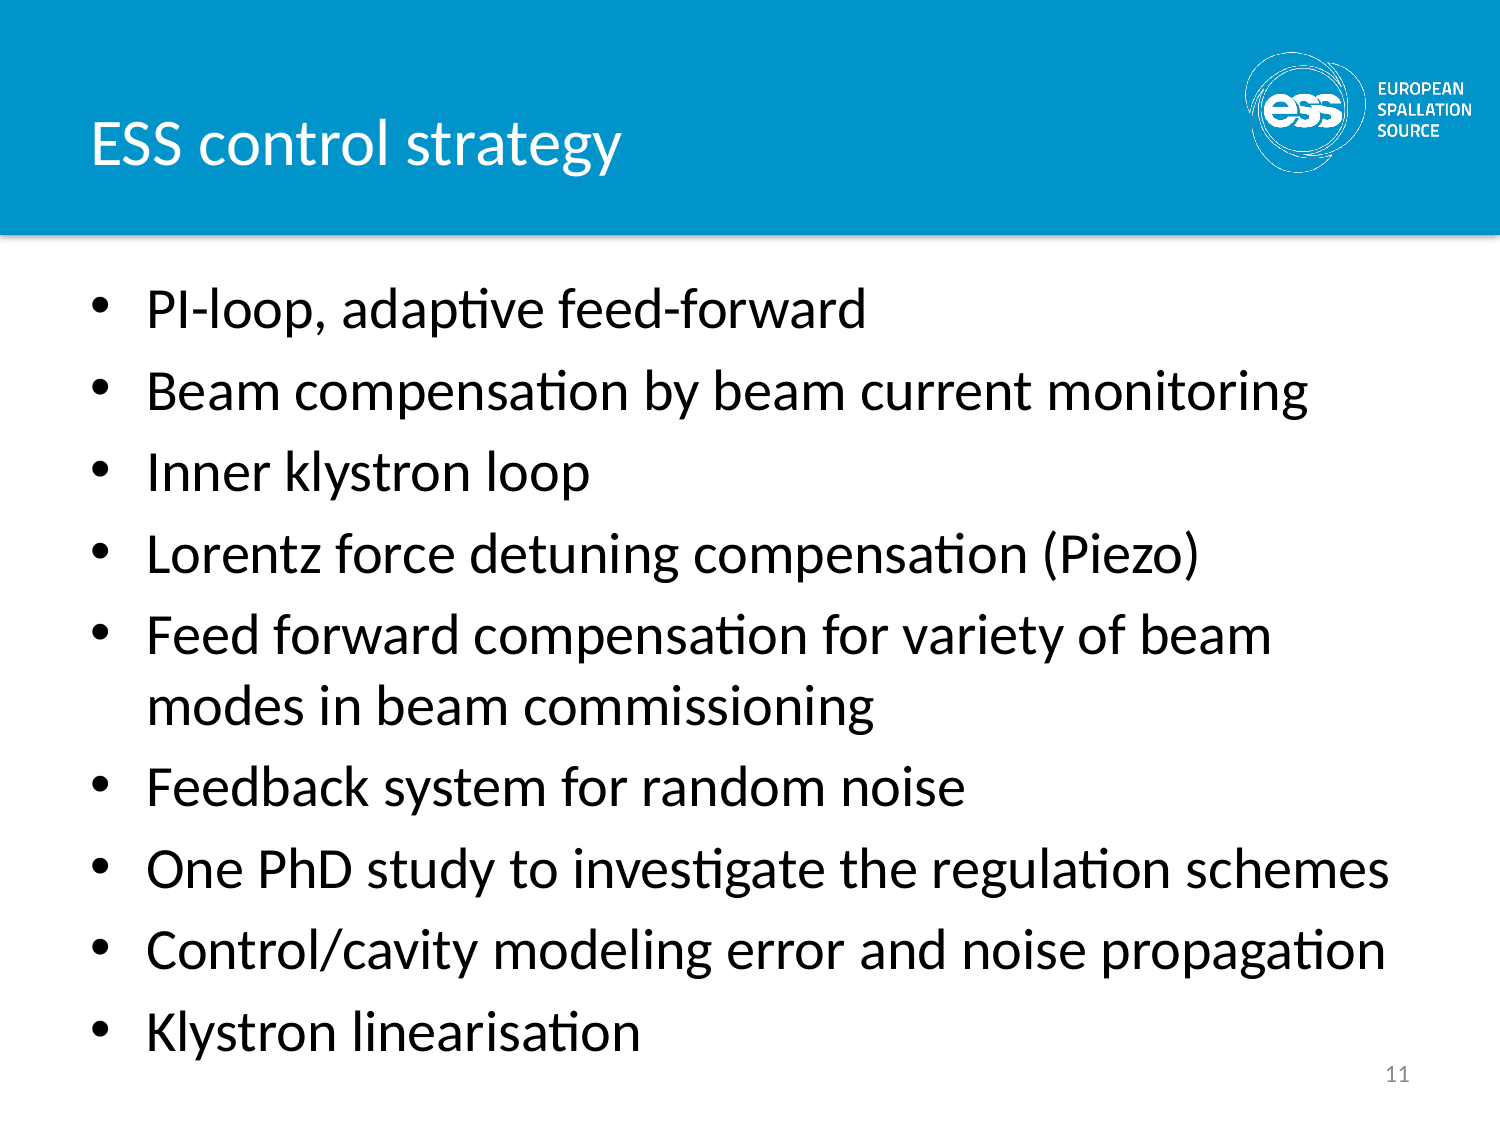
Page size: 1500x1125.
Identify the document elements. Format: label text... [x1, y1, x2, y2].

list PI-loop, adaptive feed-forward Beam compensation by beam current monitoring Inner klystron loop Lorentz force detuning compensation (Piezo) Feed forward compensation for variety of beam modes in beam commissioning Feedback system for random noise One PhD study to investigate the regulation schemes Control/cavity modeling error and noise propagation Klystron linearisation [75, 262, 1425, 1094]
picture [1443, 86, 1450, 93]
picture [1454, 83, 1458, 94]
picture [1264, 94, 1342, 127]
picture [1400, 83, 1407, 94]
title ESS control strategy [75, 45, 1247, 233]
slide_number 11 [1074, 1042, 1425, 1103]
picture [1423, 83, 1430, 94]
picture [1418, 104, 1423, 115]
picture [1409, 104, 1415, 115]
picture [1398, 109, 1406, 115]
picture [1379, 83, 1385, 94]
picture [1436, 104, 1444, 115]
picture [1389, 104, 1393, 115]
picture [1432, 125, 1438, 136]
picture [1422, 125, 1428, 134]
